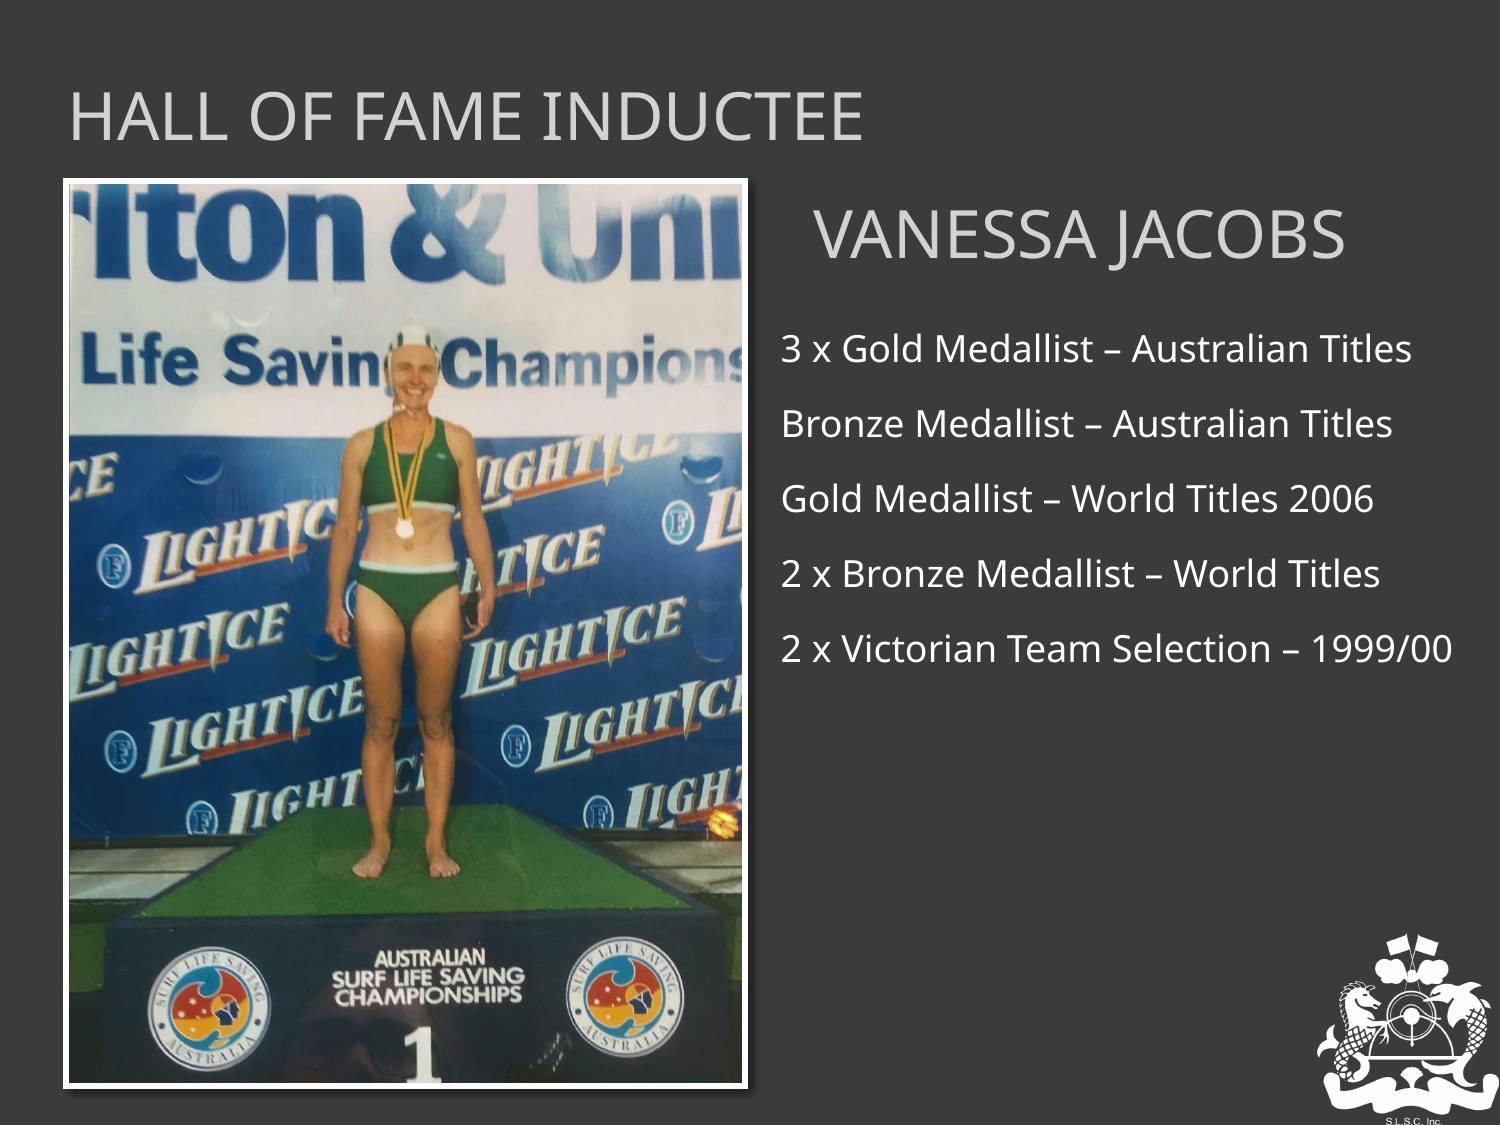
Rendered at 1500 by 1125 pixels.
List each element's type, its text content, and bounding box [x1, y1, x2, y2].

picture [68, 184, 743, 1084]
text_box Hall of Fame Inductee [53, 66, 1034, 161]
text_box Vanessa Jacobs [798, 184, 1363, 280]
list 3 x Gold Medallist – Australian Titles Bronze Medallist – Australian Titles Gold Medallist – World Titles 2006 2 x Bronze Medallist – World Titles 2 x Victorian Team Selection – 1999/00 [765, 137, 1499, 791]
picture [1317, 932, 1499, 1125]
